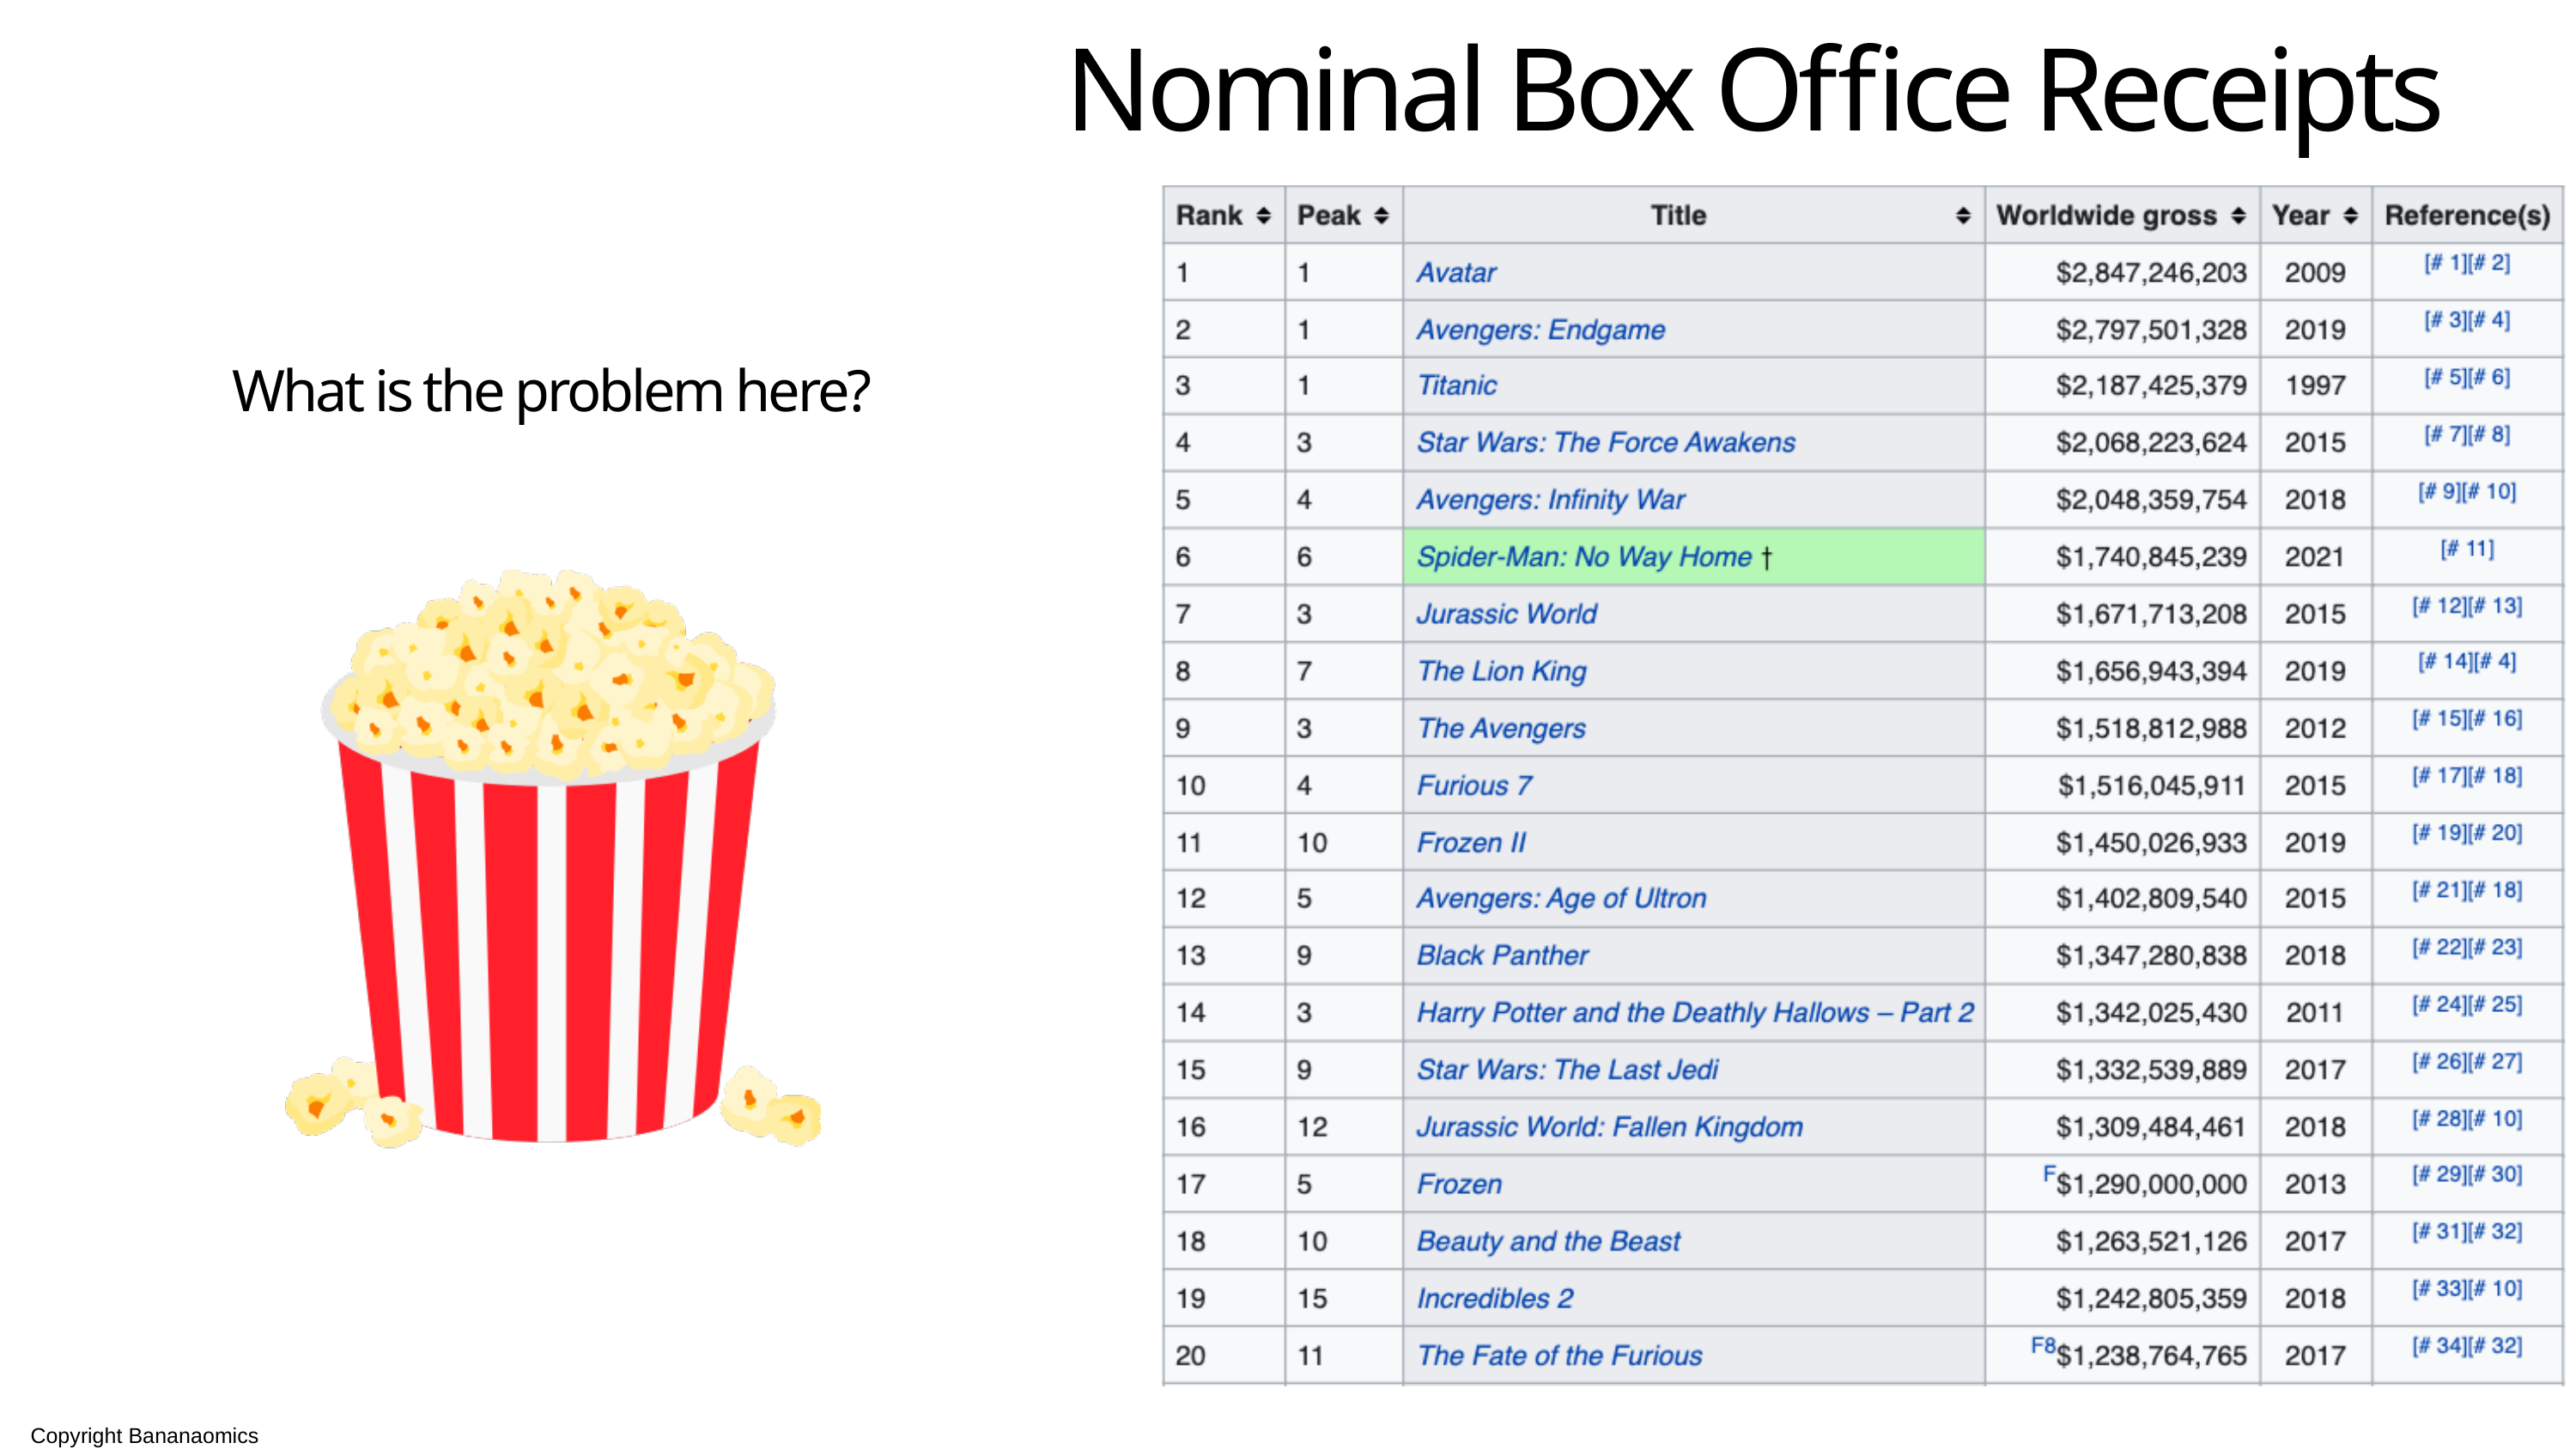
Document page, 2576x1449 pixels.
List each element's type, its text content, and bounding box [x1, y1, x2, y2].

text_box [551, 0, 2576, 239]
text_box Copyright Bananaomics [0, 1417, 553, 1448]
picture [283, 569, 821, 1149]
picture [1162, 239, 2576, 1387]
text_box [0, 306, 1756, 500]
